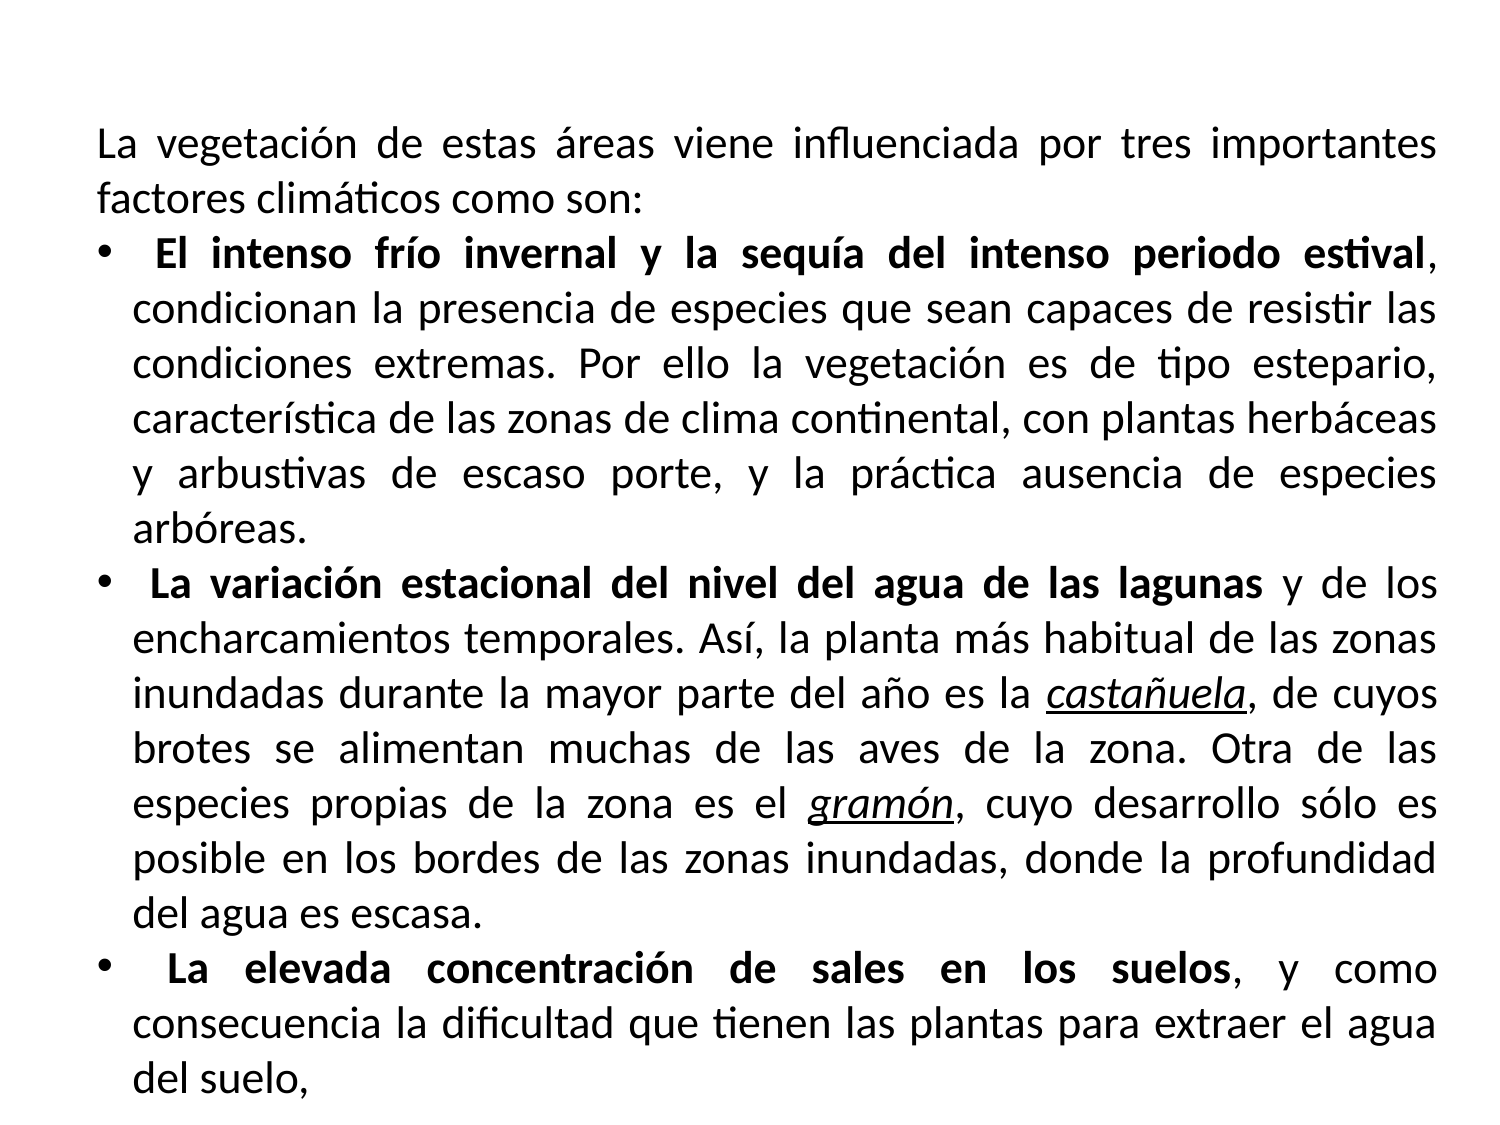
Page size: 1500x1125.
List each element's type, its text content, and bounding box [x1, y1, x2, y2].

text_box La vegetación de estas áreas viene influenciada por tres importantes factores climáticos como son: El intenso frío invernal y la sequía del intenso periodo estival, condicionan la presencia de especies que sean capaces de resistir las condiciones extremas. Por ello la vegetación es de tipo estepario, característica de las zonas de clima continental, con plantas herbáceas y arbustivas de escaso porte, y la práctica ausencia de especies arbóreas. La variación estacional del nivel del agua de las lagunas y de los encharcamientos temporales. Así, la planta más habitual de las zonas inundadas durante la mayor parte del año es la castañuela, de cuyos brotes se alimentan muchas de las aves de la zona. Otra de las especies propias de la zona es el gramón, cuyo desarrollo sólo es posible en los bordes de las zonas inundadas, donde la profundidad del agua es escasa. La elevada concentración de sales en los suelos, y como consecuencia la dificultad que tienen las plantas para extraer el agua del suelo, [82, 105, 1454, 1110]
